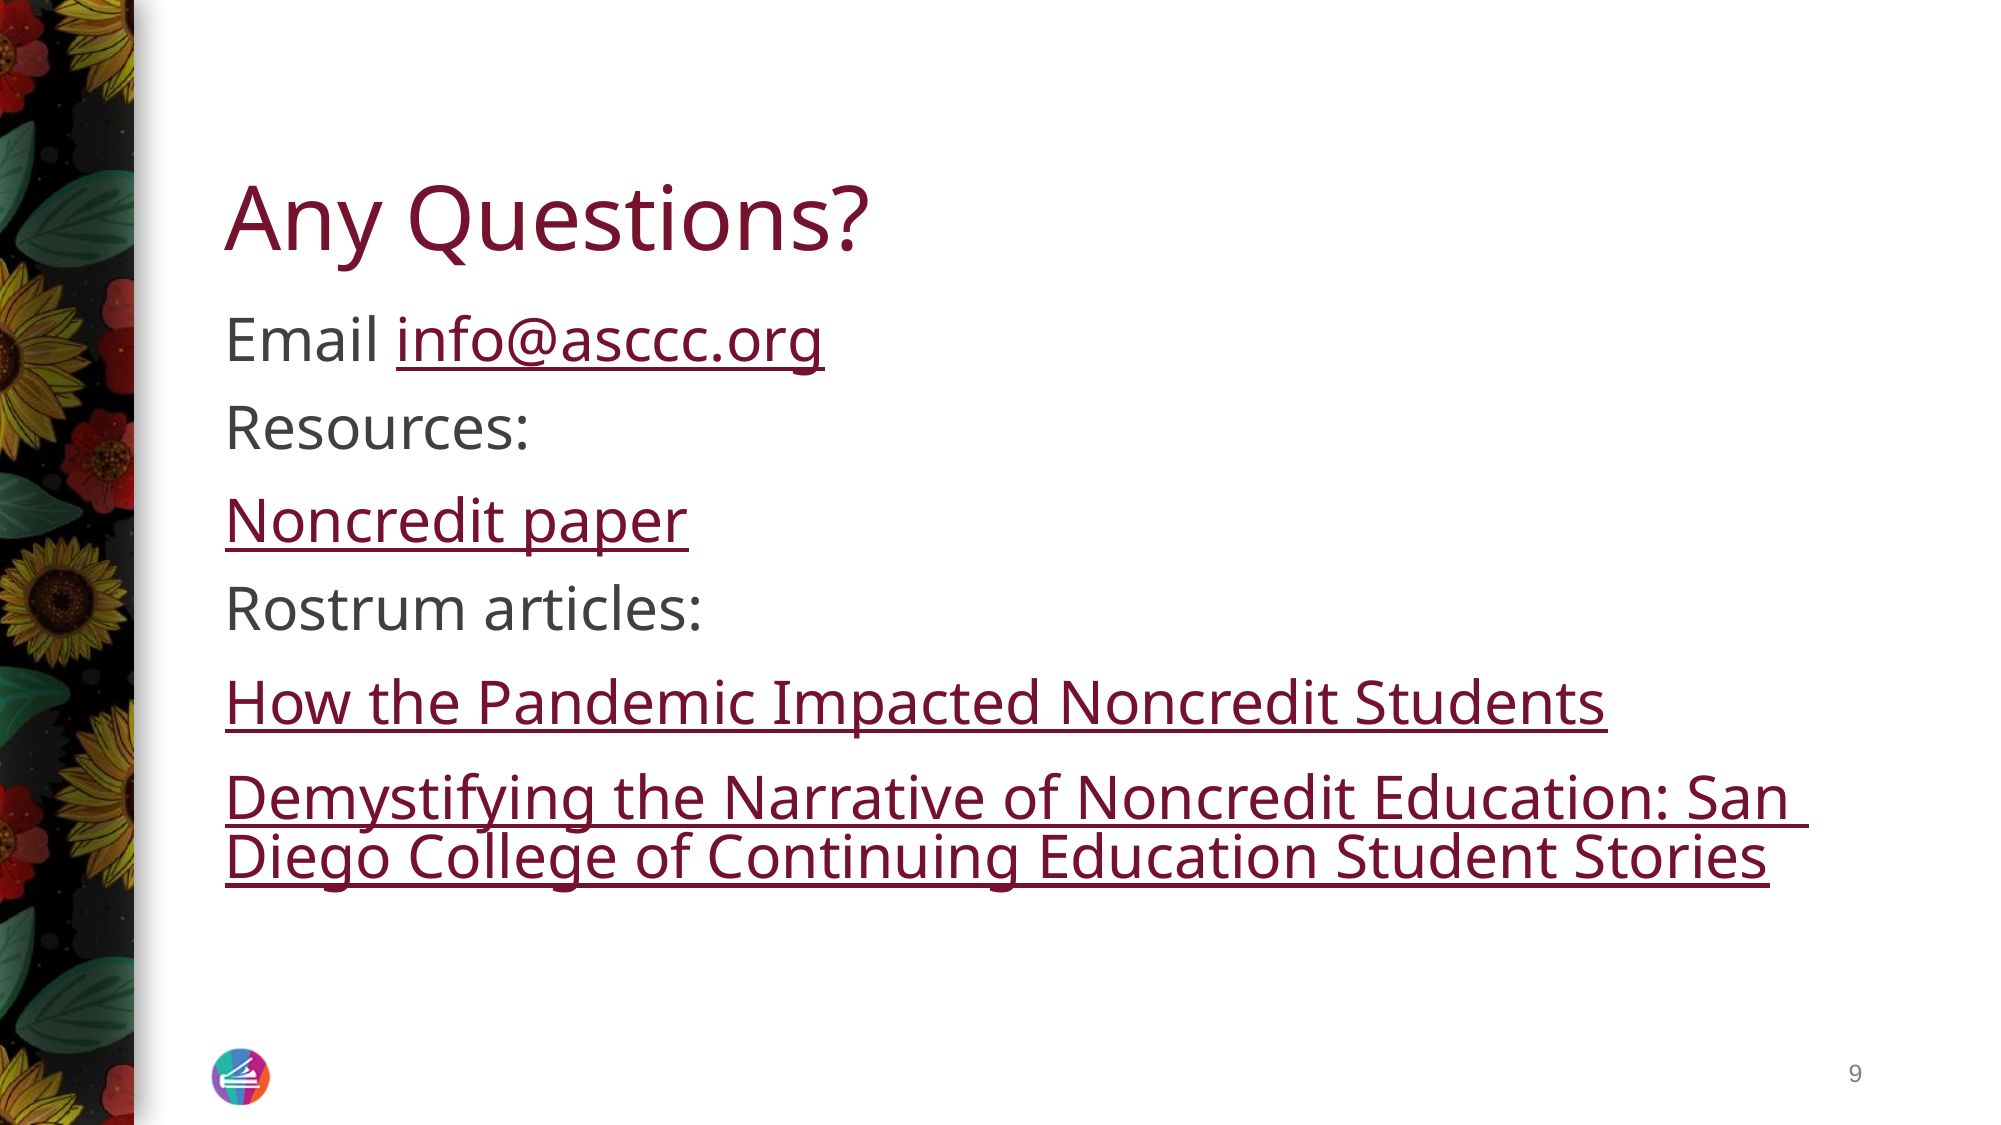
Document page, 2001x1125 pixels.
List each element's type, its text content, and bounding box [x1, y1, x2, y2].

picture [0, 0, 134, 1125]
slide_number ‹#› [1712, 1042, 1863, 1103]
picture [209, 1046, 272, 1108]
title Any Questions? [209, 59, 1858, 278]
list Email info@asccc.org Resources: Noncredit paper Rostrum articles: How the Pandemic Impacted Noncredit Students Demystifying the Narrative of Noncredit Education: San Diego College of Continuing Education Student Stories [209, 294, 1860, 1020]
